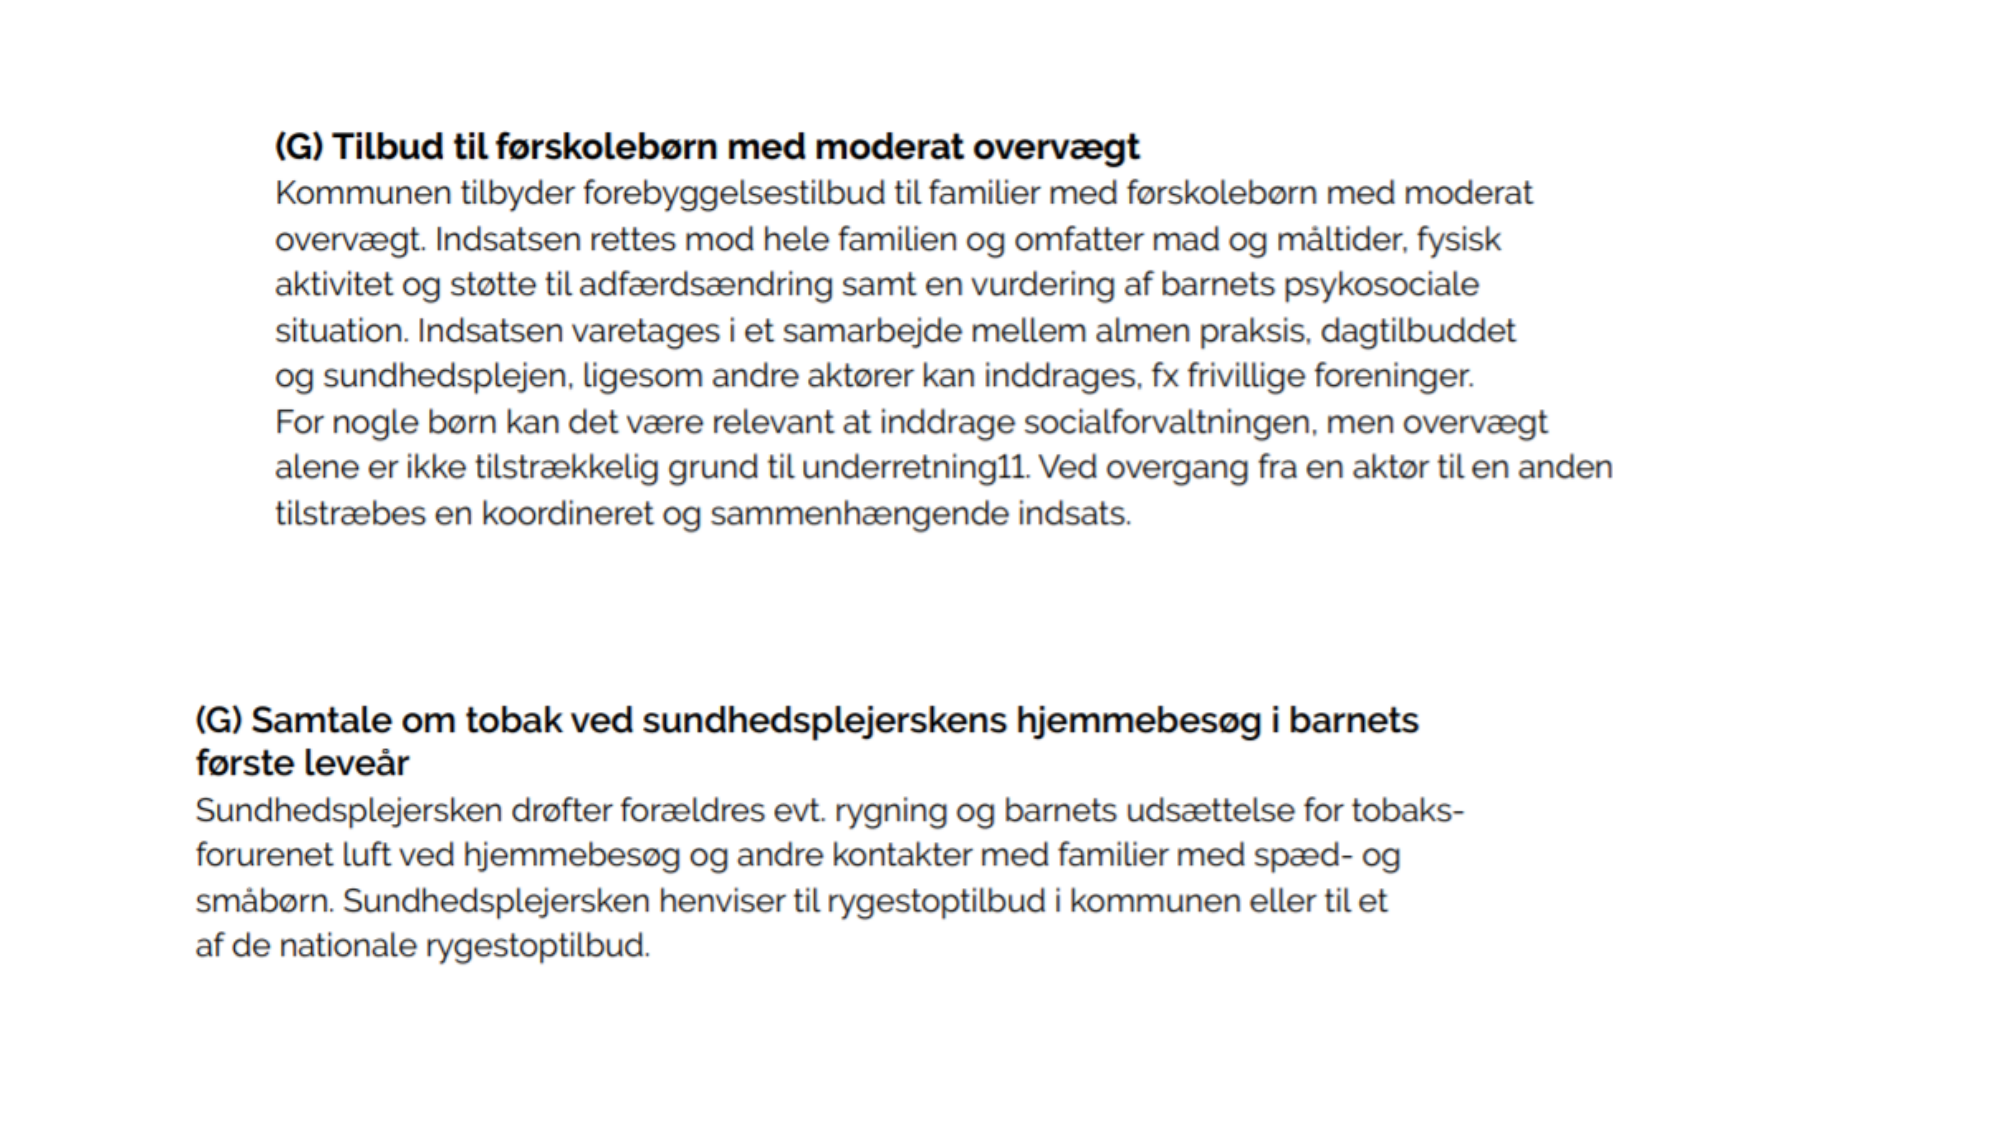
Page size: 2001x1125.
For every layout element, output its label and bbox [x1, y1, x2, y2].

picture [175, 693, 1494, 981]
list [256, 116, 1646, 551]
